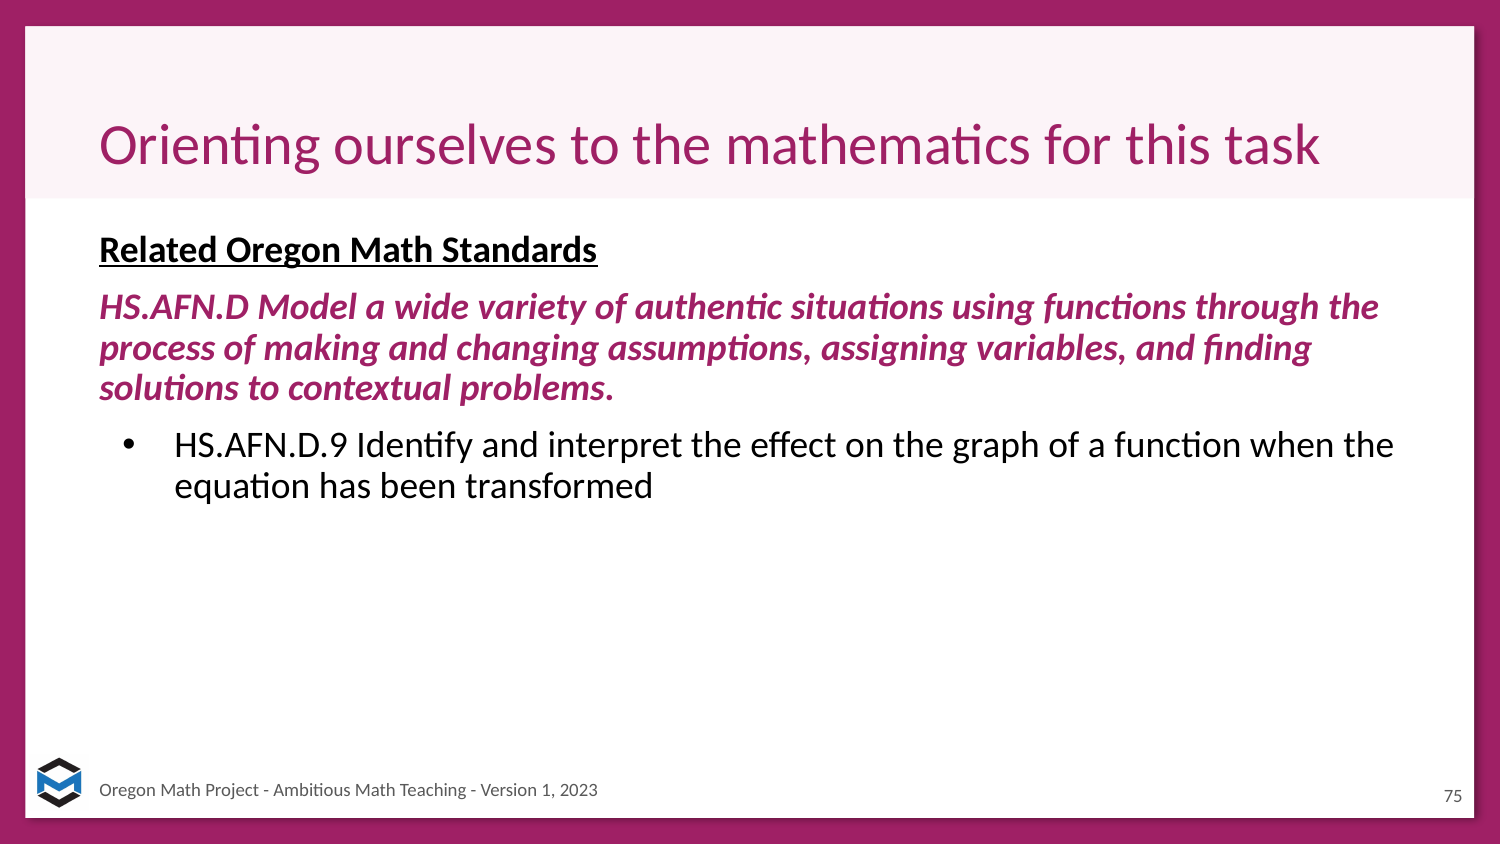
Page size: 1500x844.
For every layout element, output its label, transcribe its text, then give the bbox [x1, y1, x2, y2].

slide_number 75 [1381, 772, 1475, 818]
list Related Oregon Math Standards HS.AFN.D Model a wide variety of authentic situations using functions through the process of making and changing assumptions, assigning variables, and finding solutions to contextual problems. HS.AFN.D.9 Identify and interpret the effect on the graph of a function when the equation has been transformed [88, 224, 1416, 731]
picture [29, 754, 89, 811]
title Orienting ourselves to the mathematics for this task [88, 56, 1416, 183]
